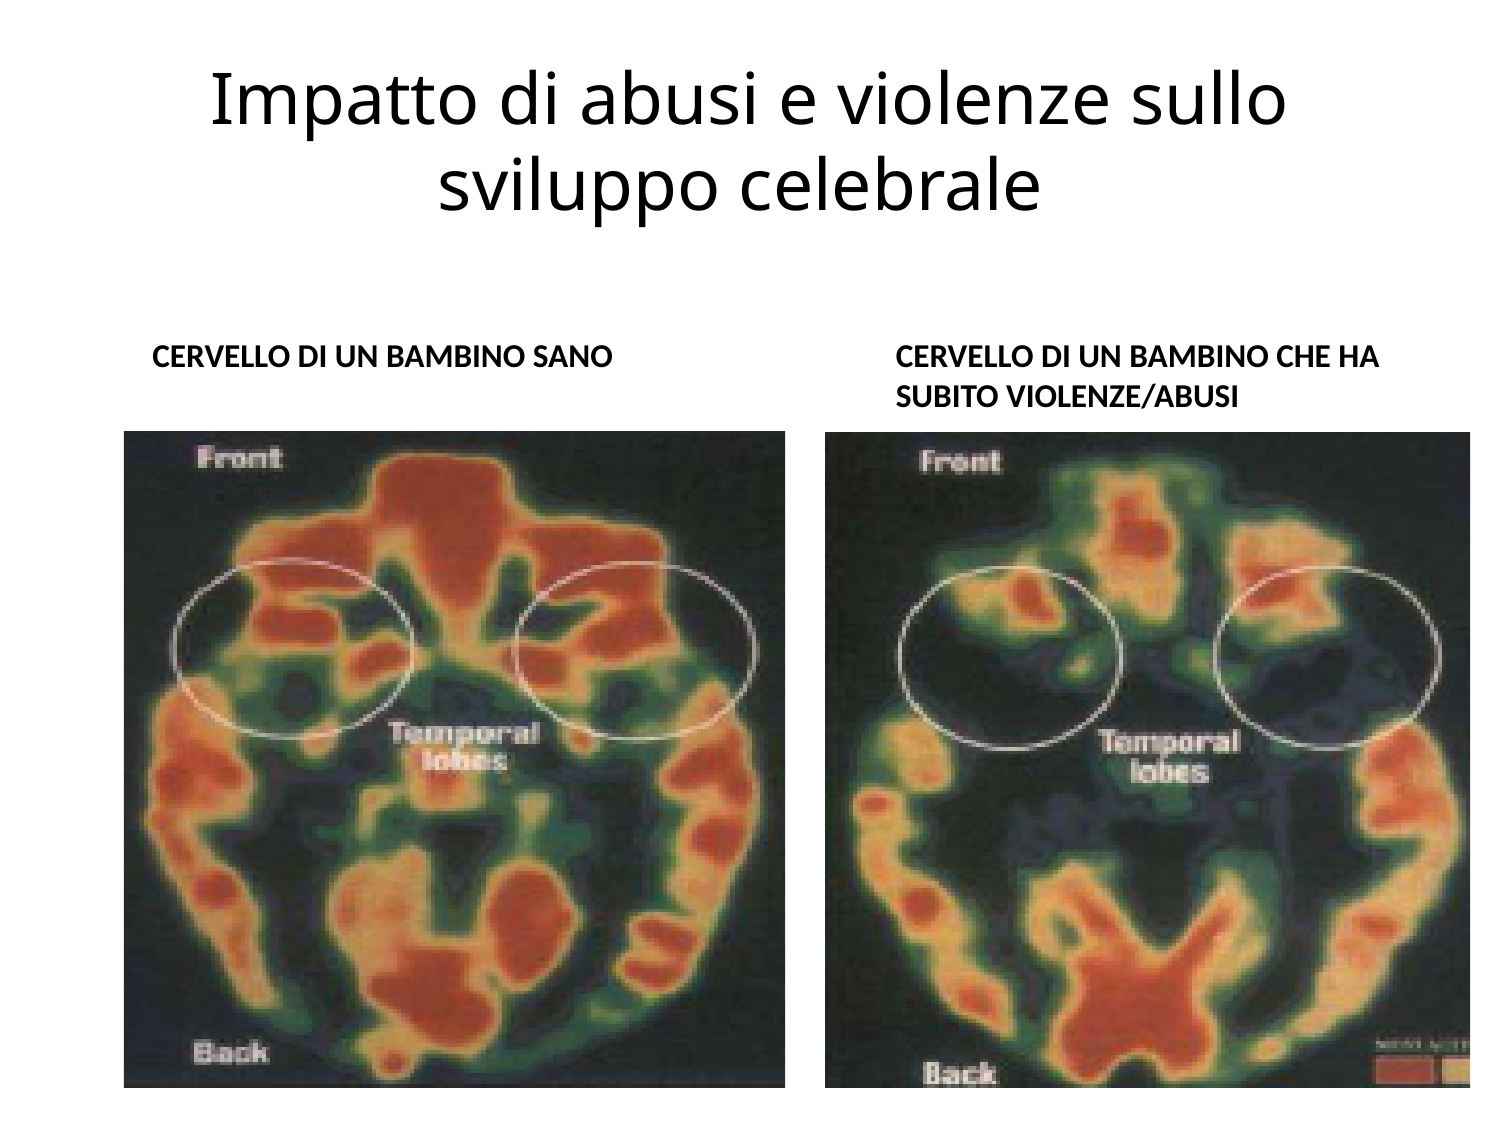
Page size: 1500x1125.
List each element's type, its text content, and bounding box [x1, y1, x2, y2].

picture [824, 432, 1471, 1088]
picture [123, 431, 786, 1089]
title Impatto di abusi e violenze sullo sviluppo celebrale [75, 45, 1425, 233]
text_box CERVELLO DI UN BAMBINO SANO CERVELLO DI UN BAMBINO CHE HA SUBITO VIOLENZE/ABUSI [130, 327, 1404, 467]
